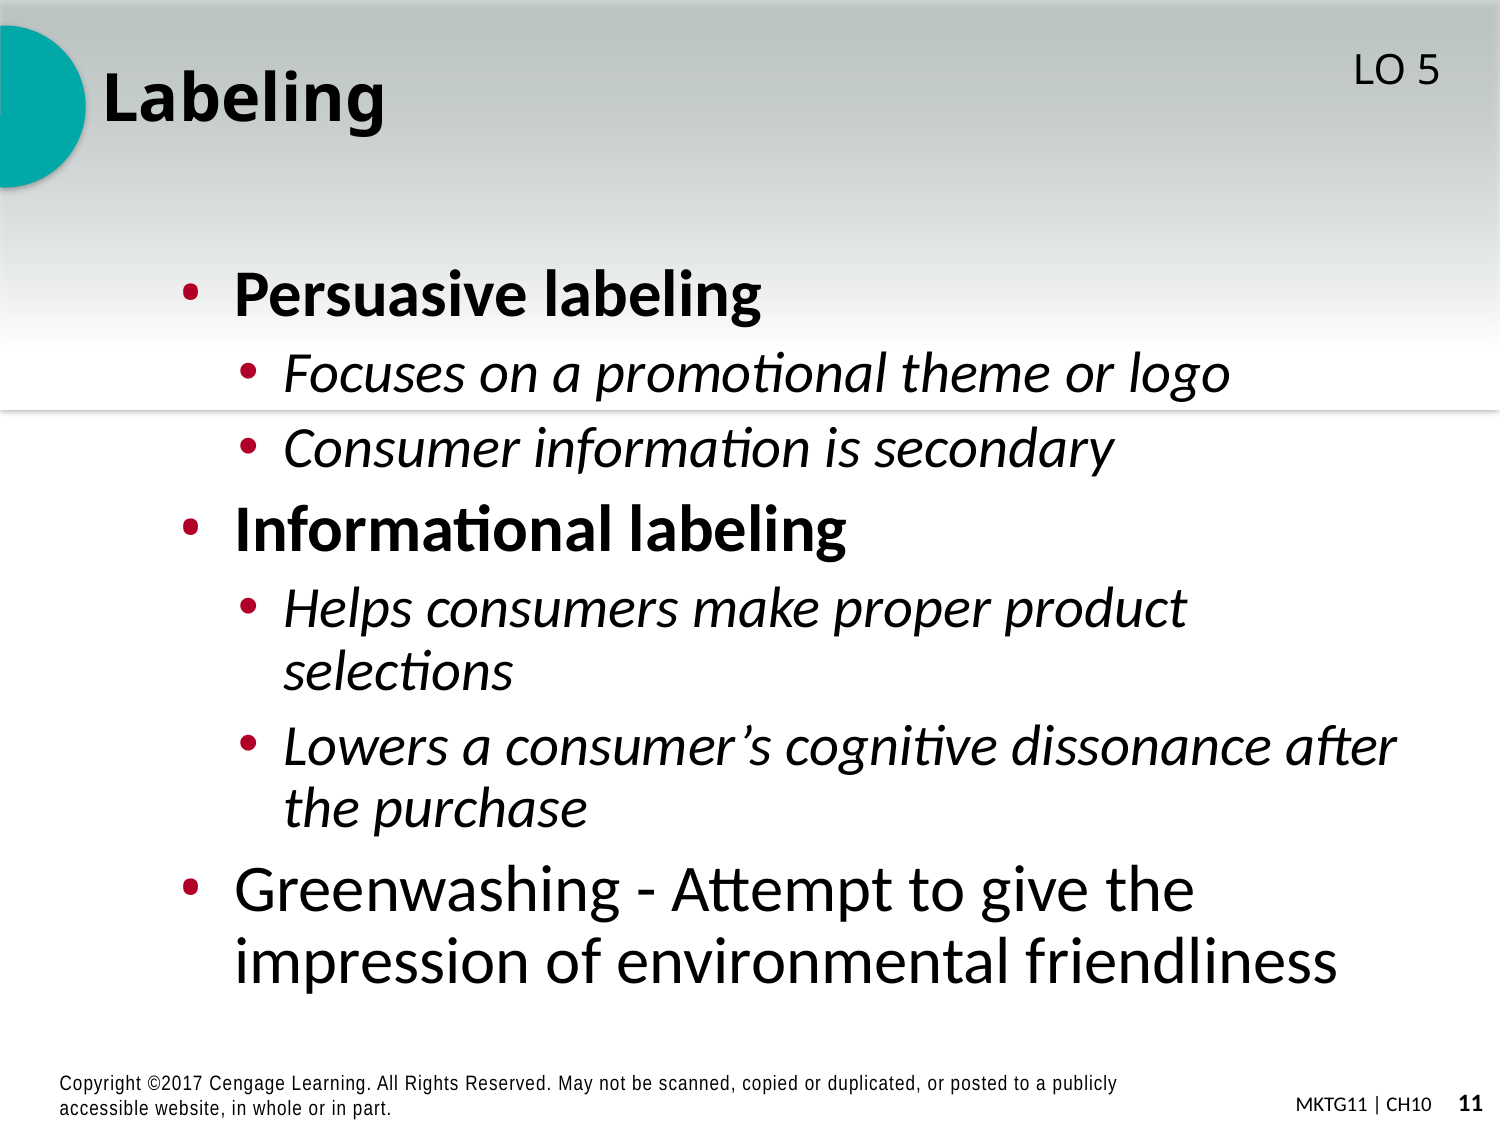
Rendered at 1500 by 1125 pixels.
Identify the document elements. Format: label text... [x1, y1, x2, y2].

title Labeling [86, 0, 1437, 188]
text_box LO 5 [1296, 35, 1497, 100]
list Persuasive labeling Focuses on a promotional theme or logo Consumer information is secondary Informational labeling Helps consumers make proper product selections Lowers a consumer’s cognitive dissonance after the purchase Greenwashing - Attempt to give the impression of environmental friendliness [163, 251, 1447, 945]
